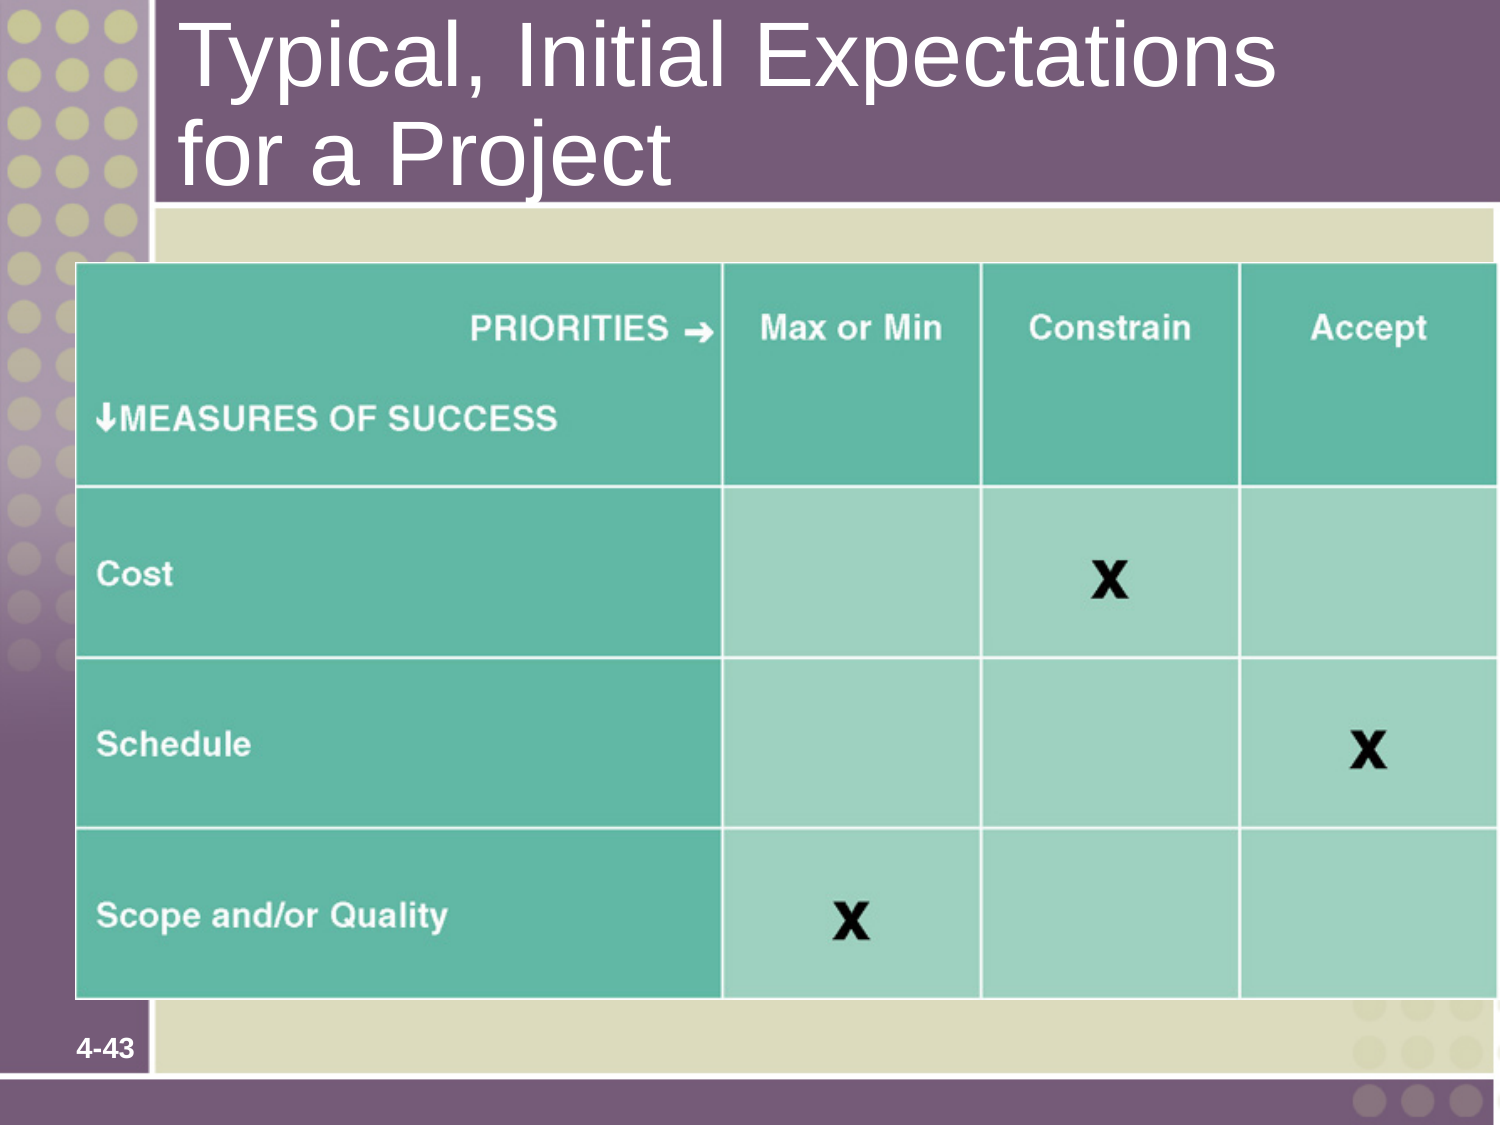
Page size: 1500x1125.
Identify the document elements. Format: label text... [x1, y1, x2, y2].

picture [0, 0, 1500, 1125]
slide_number 4-43 [0, 1021, 151, 1101]
title Typical, Initial Expectations for a Project [162, 12, 1500, 200]
